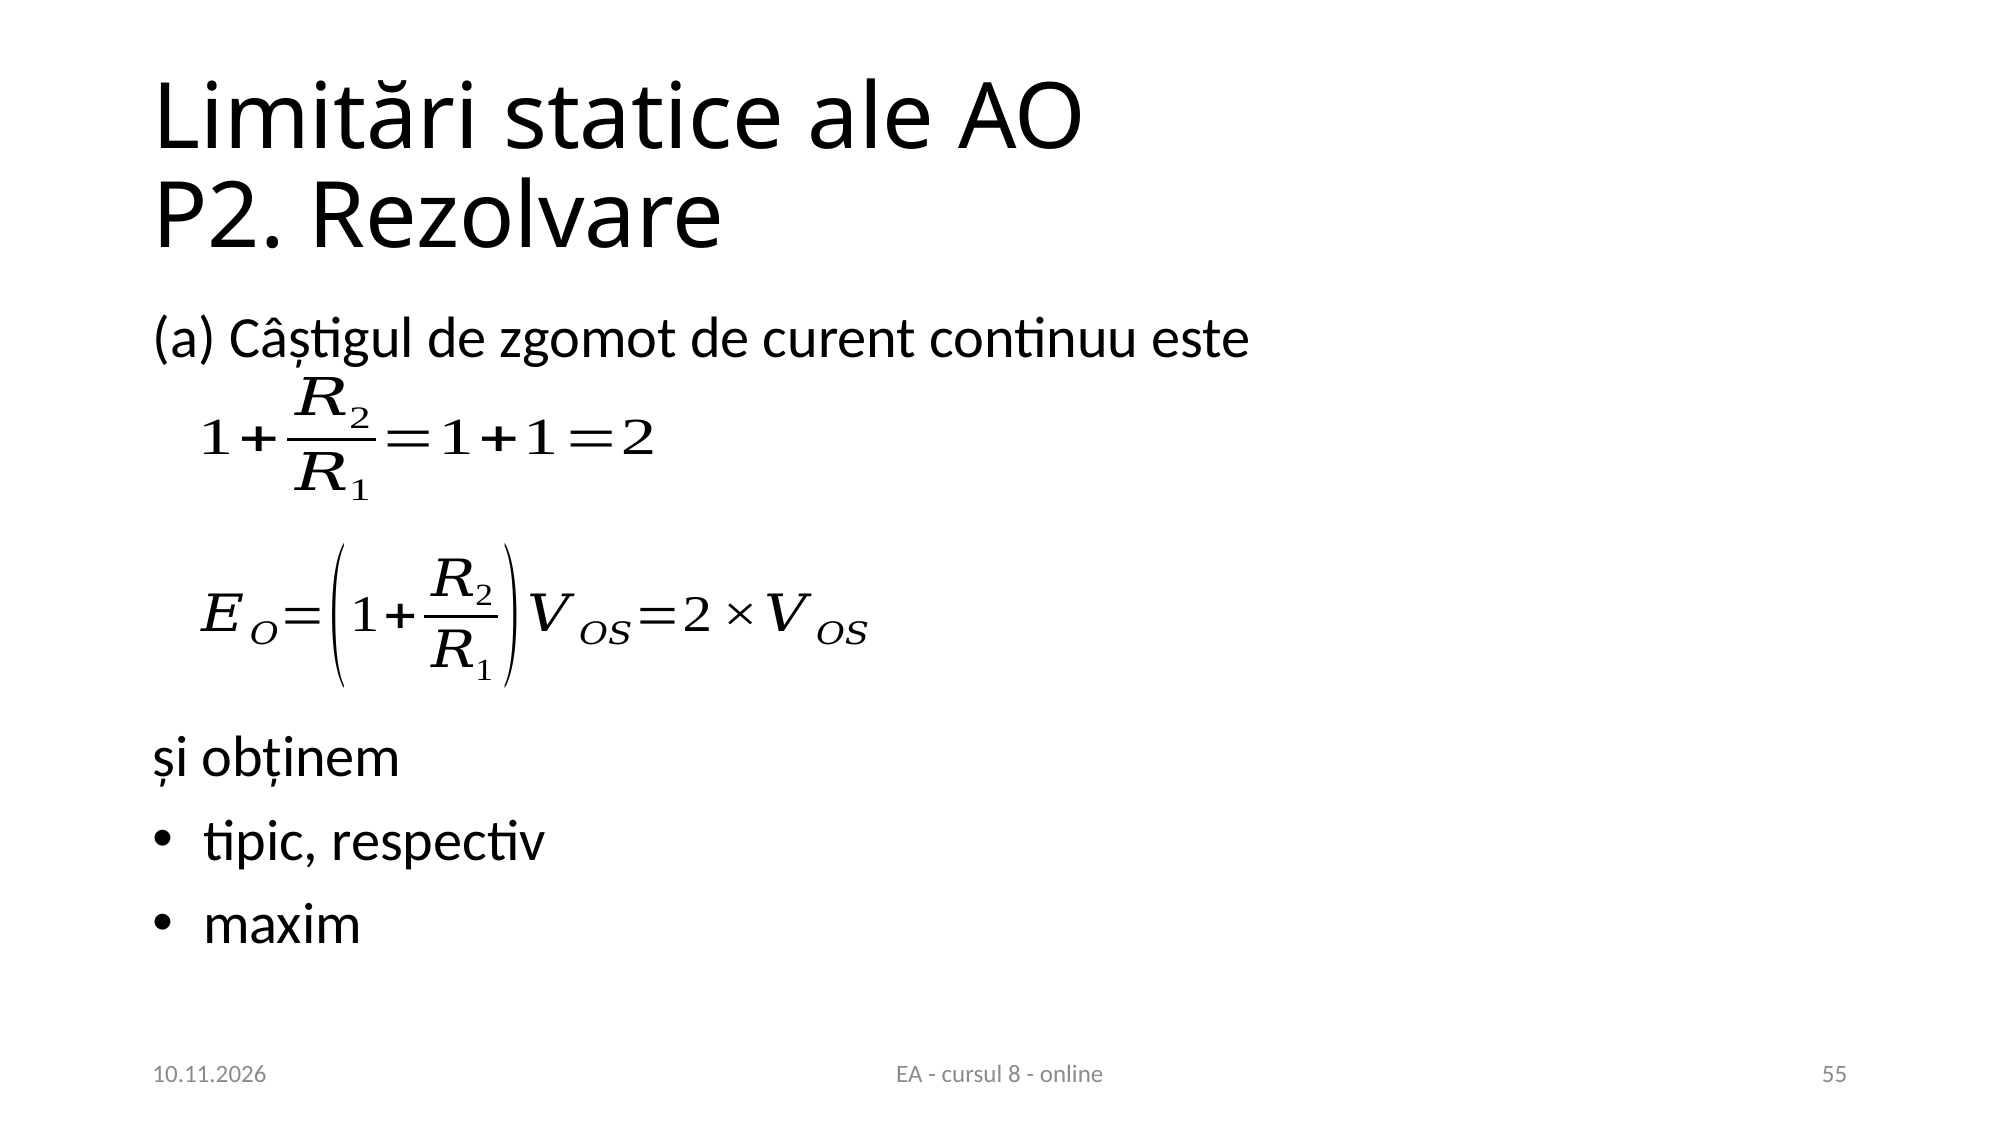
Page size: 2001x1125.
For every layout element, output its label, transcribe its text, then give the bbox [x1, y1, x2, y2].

slide_number 55 [1412, 1042, 1863, 1103]
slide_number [137, 1042, 588, 1103]
footer EA - cursul 8 - online [662, 1042, 1338, 1103]
title Limitări statice ale AO P2. Rezolvare [137, 59, 1863, 278]
